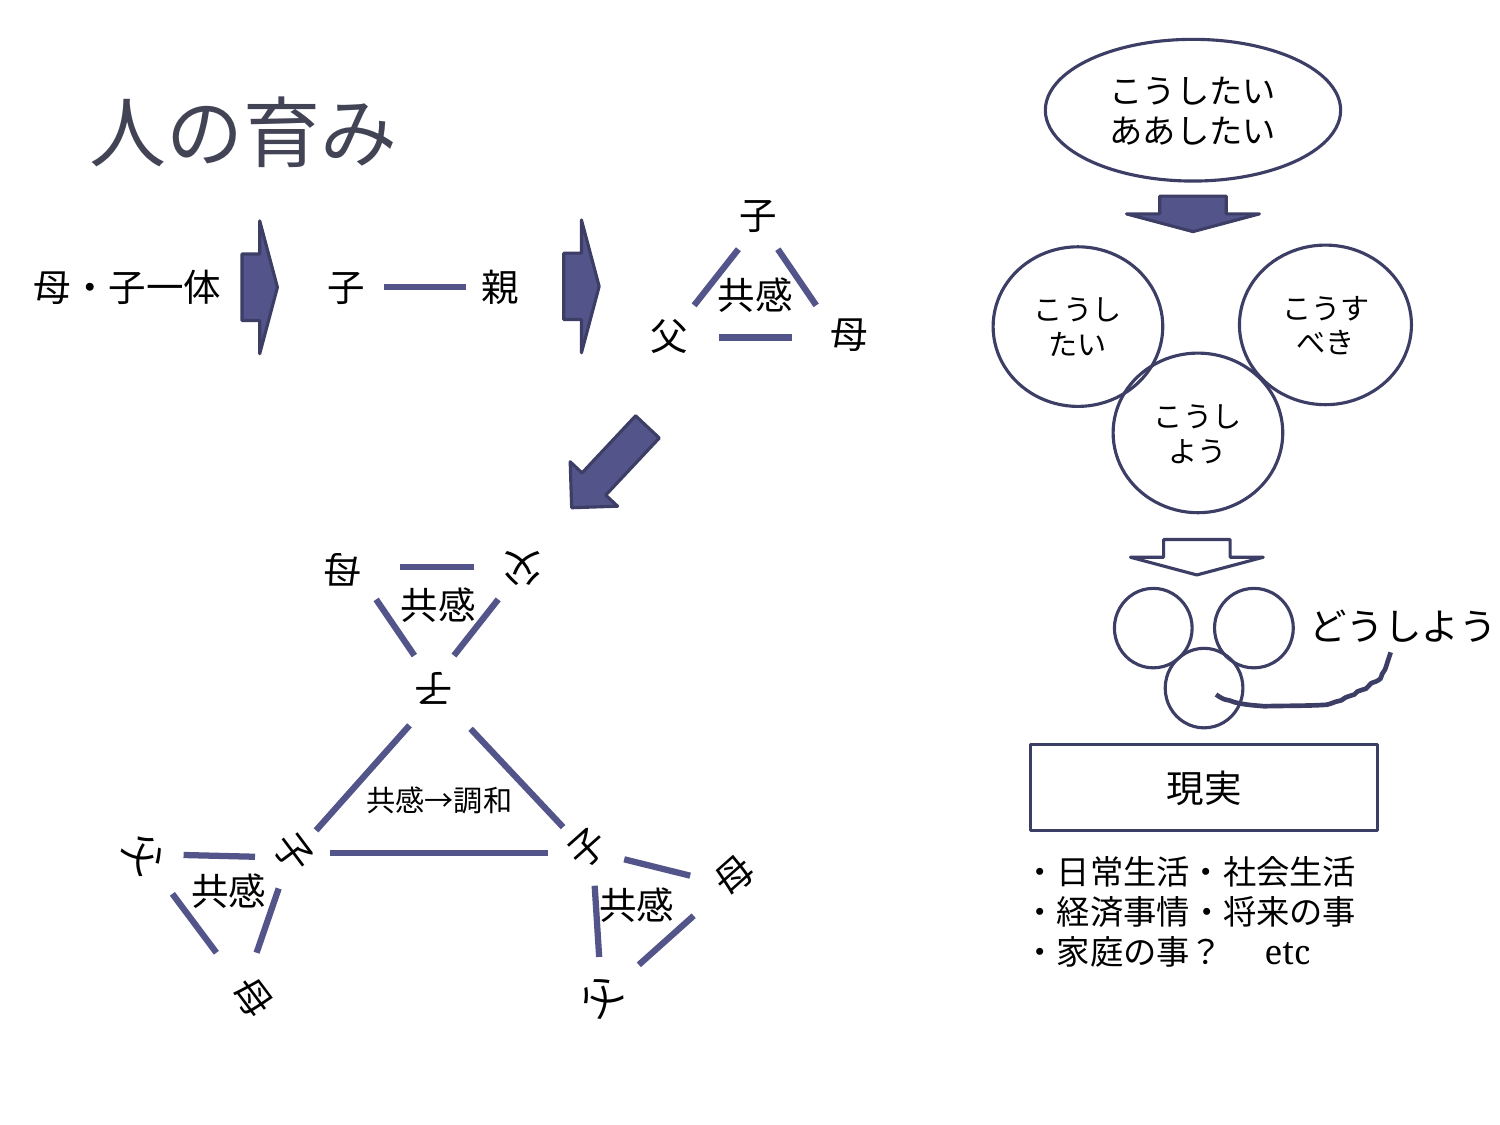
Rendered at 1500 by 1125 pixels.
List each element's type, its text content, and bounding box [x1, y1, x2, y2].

text_box ・日常生活・社会生活 ・経済事情・将来の事 ・家庭の事？ etc [1009, 843, 1372, 979]
text_box [1215, 651, 1393, 708]
text_box どうしよう [1294, 595, 1500, 656]
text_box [777, 249, 817, 306]
text_box 子 [312, 257, 371, 317]
text_box 現実 [1029, 743, 1379, 832]
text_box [124, 794, 364, 977]
text_box 母・子一体 [18, 257, 237, 317]
text_box 母 [816, 303, 875, 364]
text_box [317, 538, 557, 721]
text_box 親 [466, 257, 525, 317]
text_box 共感→調和 [415, 774, 464, 825]
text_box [505, 802, 744, 985]
text_box こうしたい [991, 245, 1165, 408]
text_box [240, 219, 279, 356]
text_box [1163, 646, 1245, 730]
text_box [1112, 586, 1194, 670]
text_box 子 [724, 184, 783, 245]
text_box 共感 [702, 264, 808, 325]
text_box [562, 218, 601, 355]
text_box [1128, 537, 1265, 577]
text_box こうしたい ああしたい [1043, 37, 1343, 183]
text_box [470, 728, 564, 828]
text_box [1124, 194, 1261, 234]
text_box [568, 414, 661, 510]
text_box こうしよう [1111, 351, 1285, 515]
text_box 父 [636, 305, 695, 366]
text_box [693, 249, 739, 306]
text_box こうすべき [1237, 243, 1414, 407]
text_box [1212, 586, 1294, 670]
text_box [315, 725, 410, 831]
title 人の育み [75, 42, 1425, 219]
